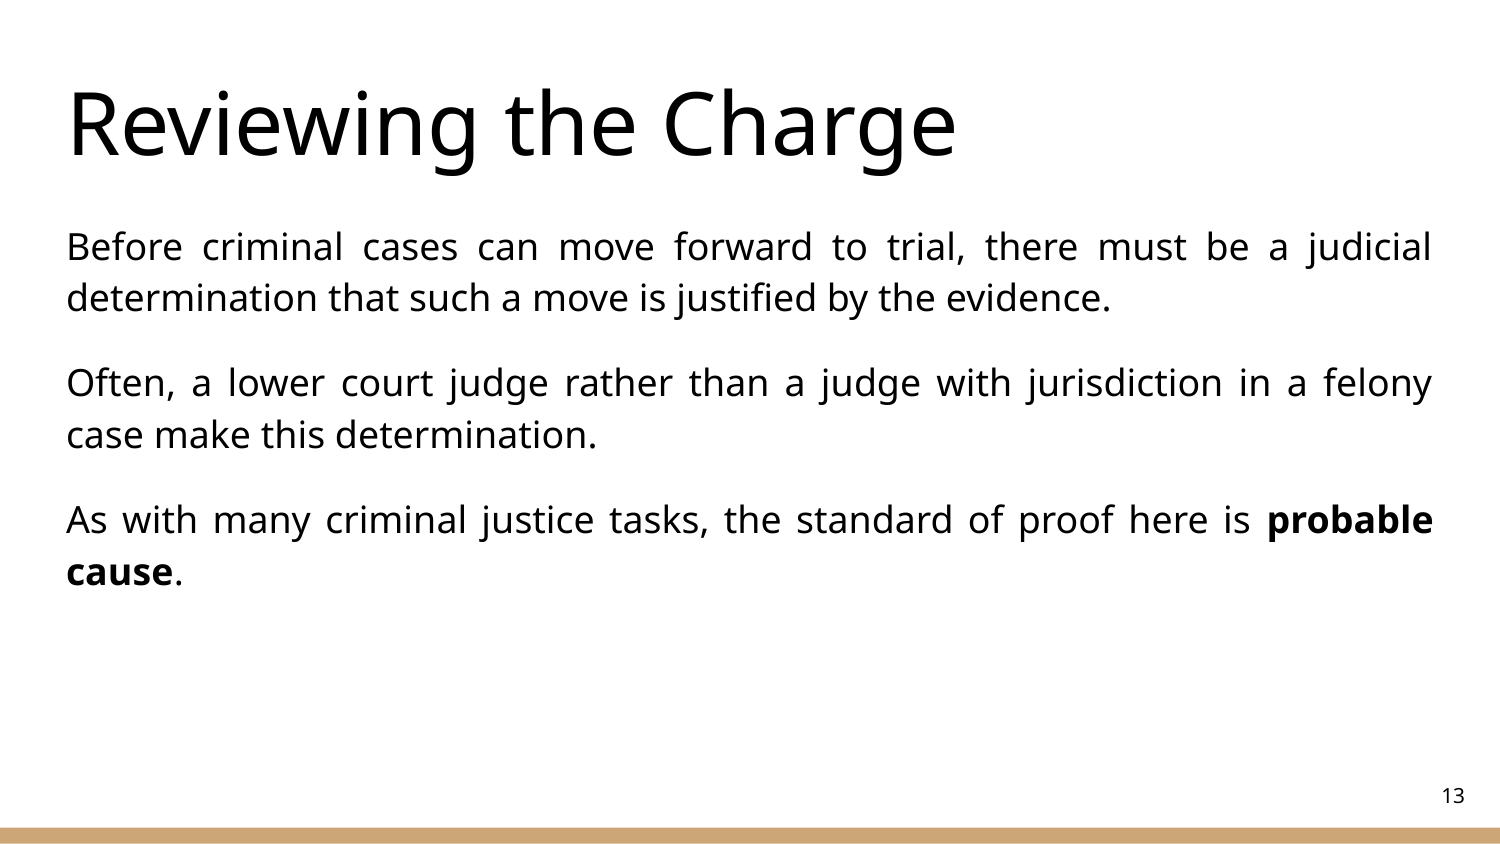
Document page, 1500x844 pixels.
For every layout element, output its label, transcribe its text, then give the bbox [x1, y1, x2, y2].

slide_number ‹#› [1389, 764, 1480, 830]
list Before criminal cases can move forward to trial, there must be a judicial determination that such a move is justified by the evidence. Often, a lower court judge rather than a judge with jurisdiction in a felony case make this determination. As with many criminal justice tasks, the standard of proof here is probable cause. [51, 200, 1449, 752]
title Reviewing the Charge [51, 51, 1449, 189]
